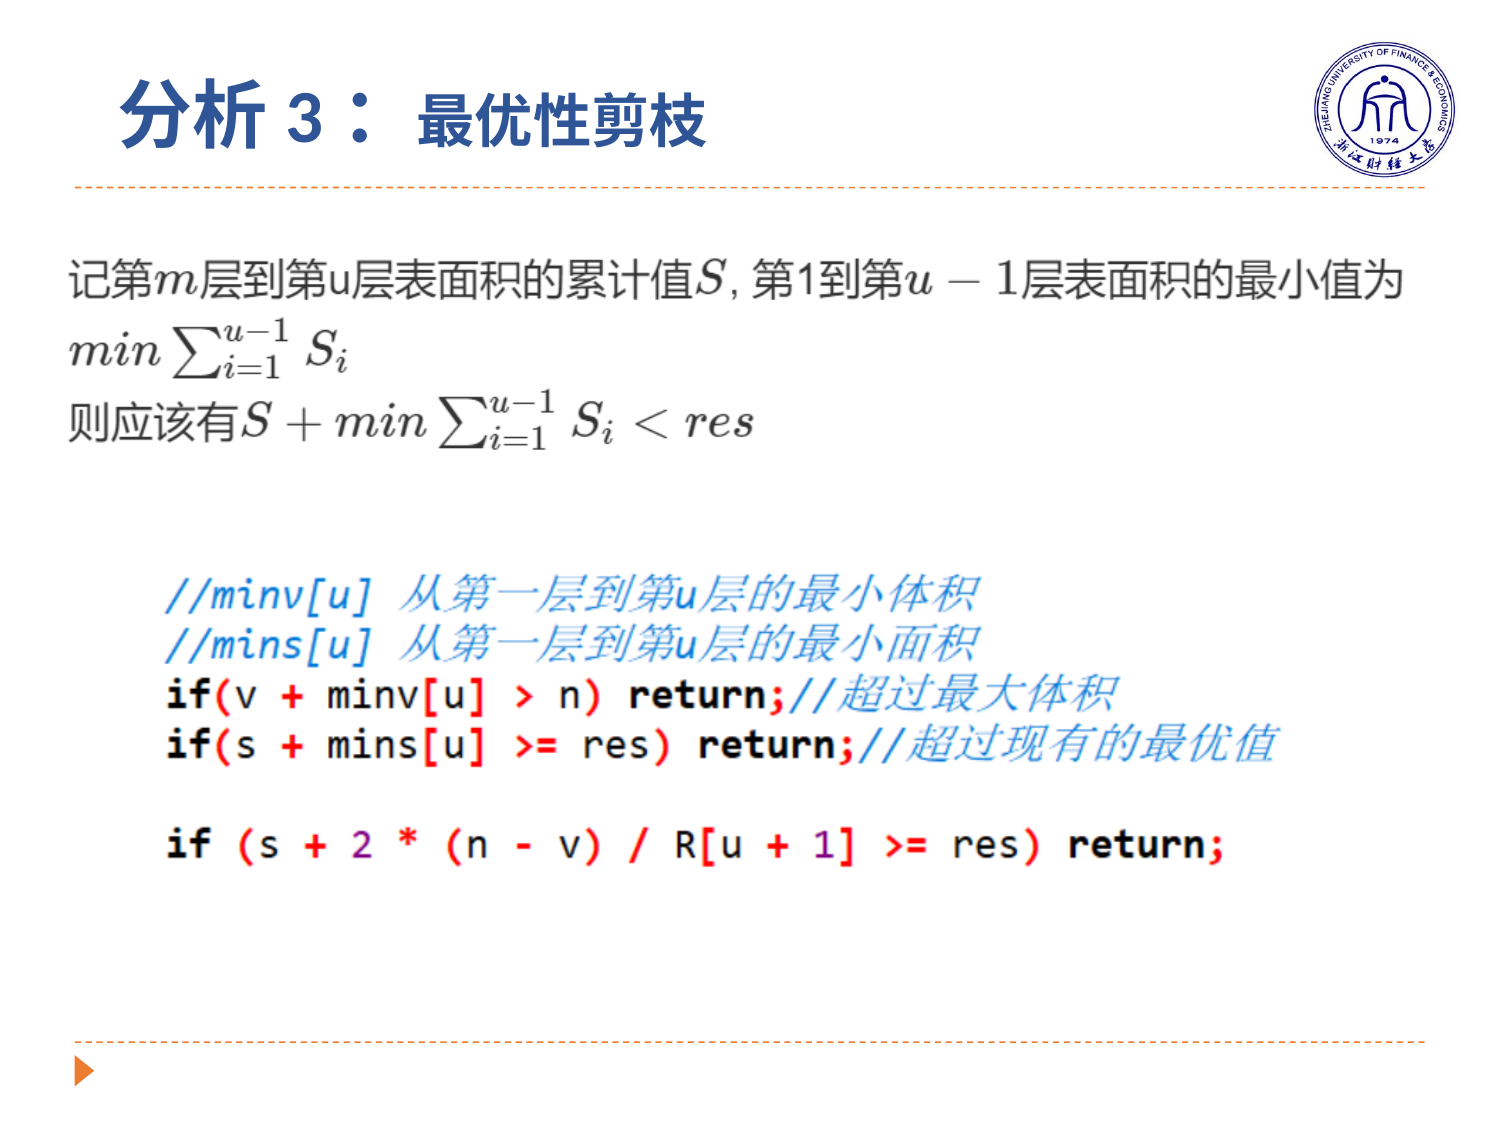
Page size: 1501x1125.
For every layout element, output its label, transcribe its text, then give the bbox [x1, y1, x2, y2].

picture [53, 243, 1426, 477]
slide_number [1059, 1042, 1398, 1103]
picture [135, 562, 1285, 874]
title 分析3：最优性剪枝 [103, 59, 1398, 178]
picture [1308, 37, 1460, 182]
